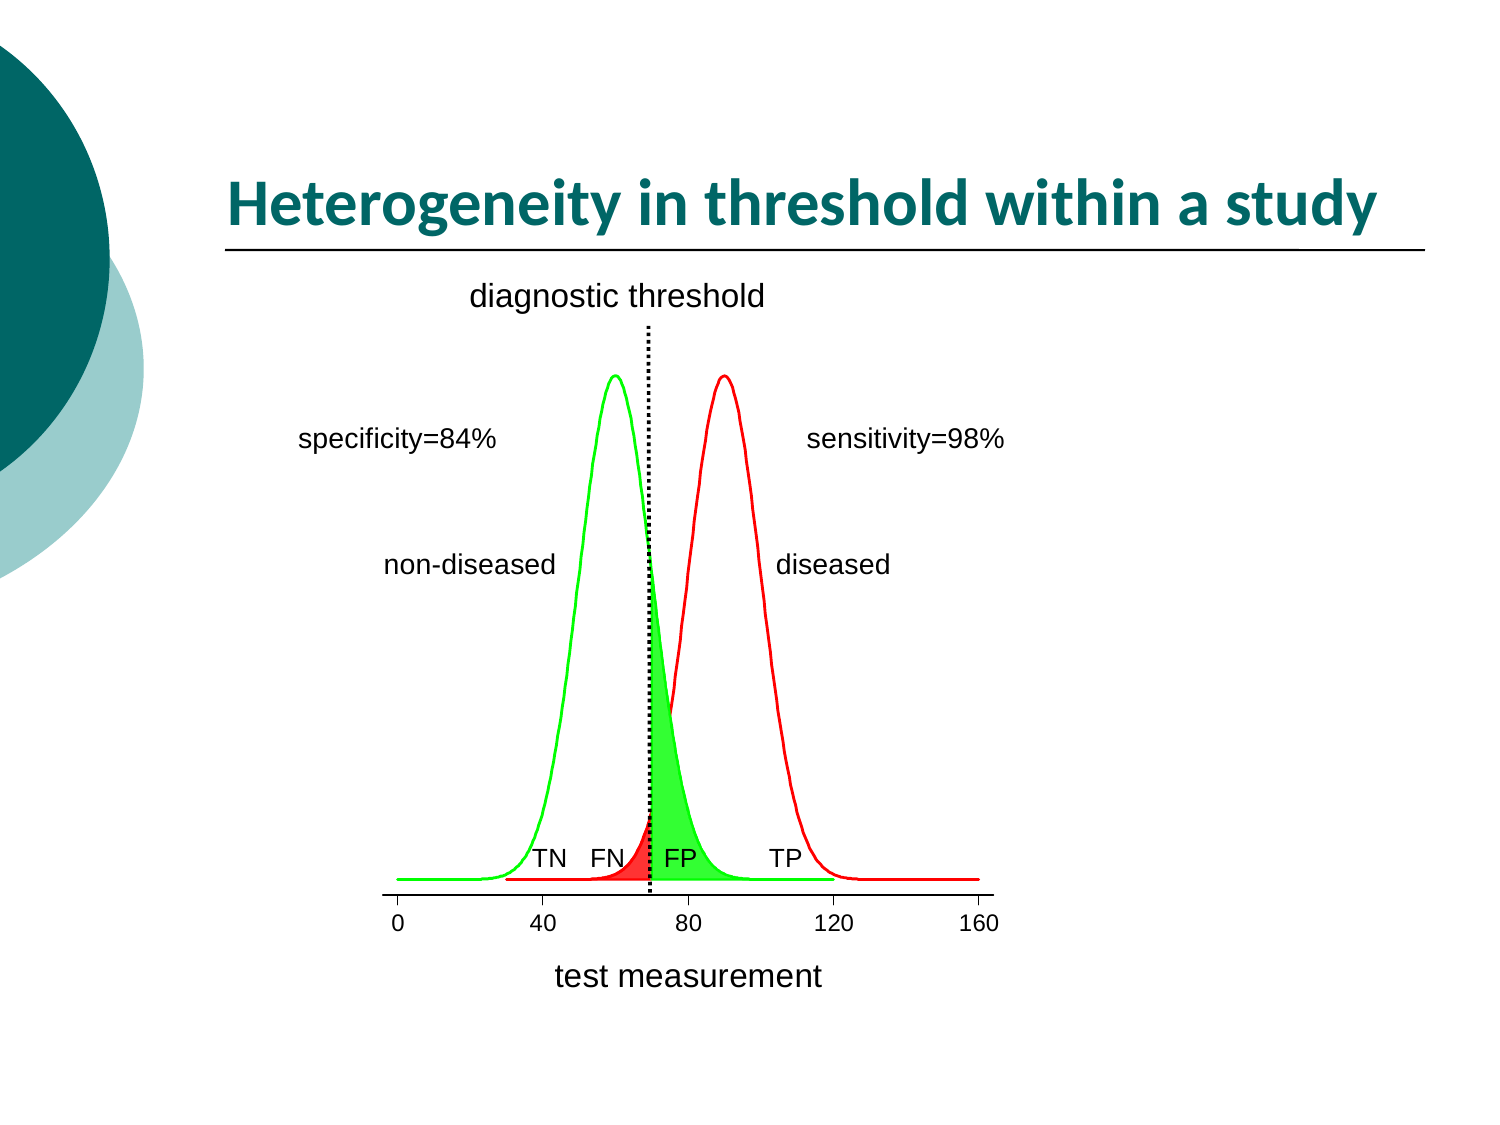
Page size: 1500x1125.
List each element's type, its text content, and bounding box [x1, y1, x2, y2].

title Heterogeneity in threshold within a study [212, 58, 1488, 247]
text_box diagnostic threshold [454, 267, 963, 322]
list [206, 326, 1170, 1032]
